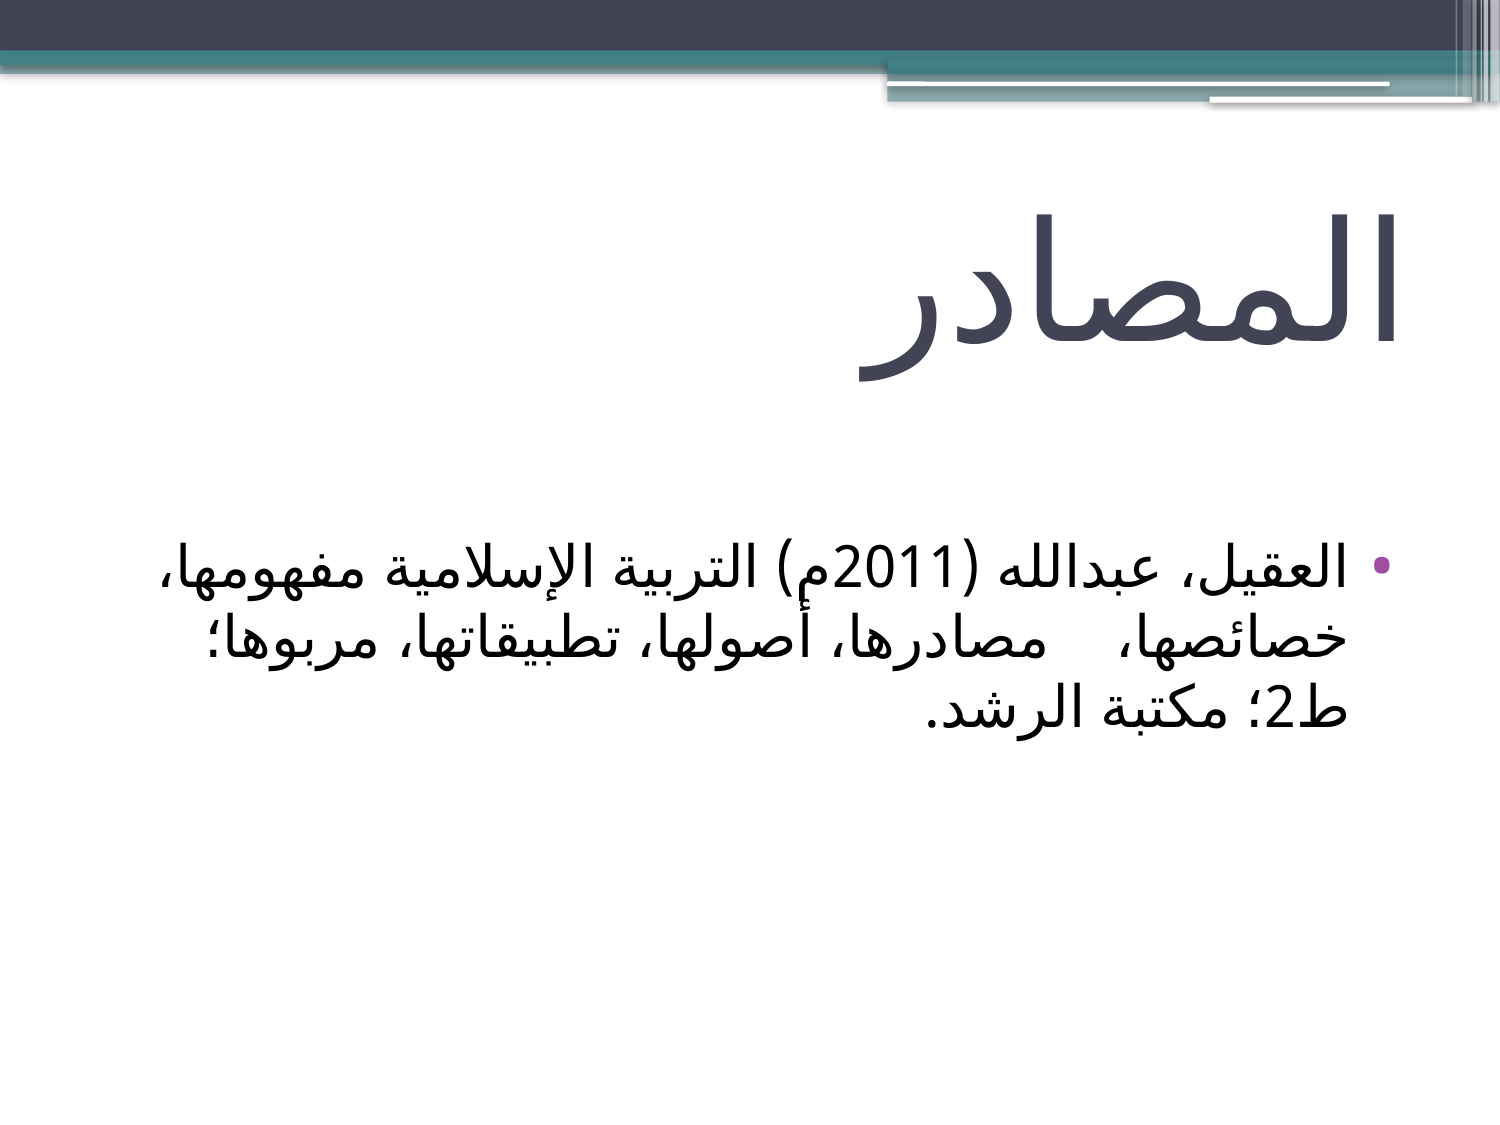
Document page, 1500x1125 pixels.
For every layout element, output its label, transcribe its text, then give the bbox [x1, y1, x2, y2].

title المصادر [75, 187, 1425, 363]
list العقيل، عبدالله (2011م) التربية الإسلامية مفهومها، خصائصها، مصادرها، أصولها، تطبيقاتها، مربوها؛ ط2؛ مكتبة الرشد. [75, 368, 1425, 1079]
